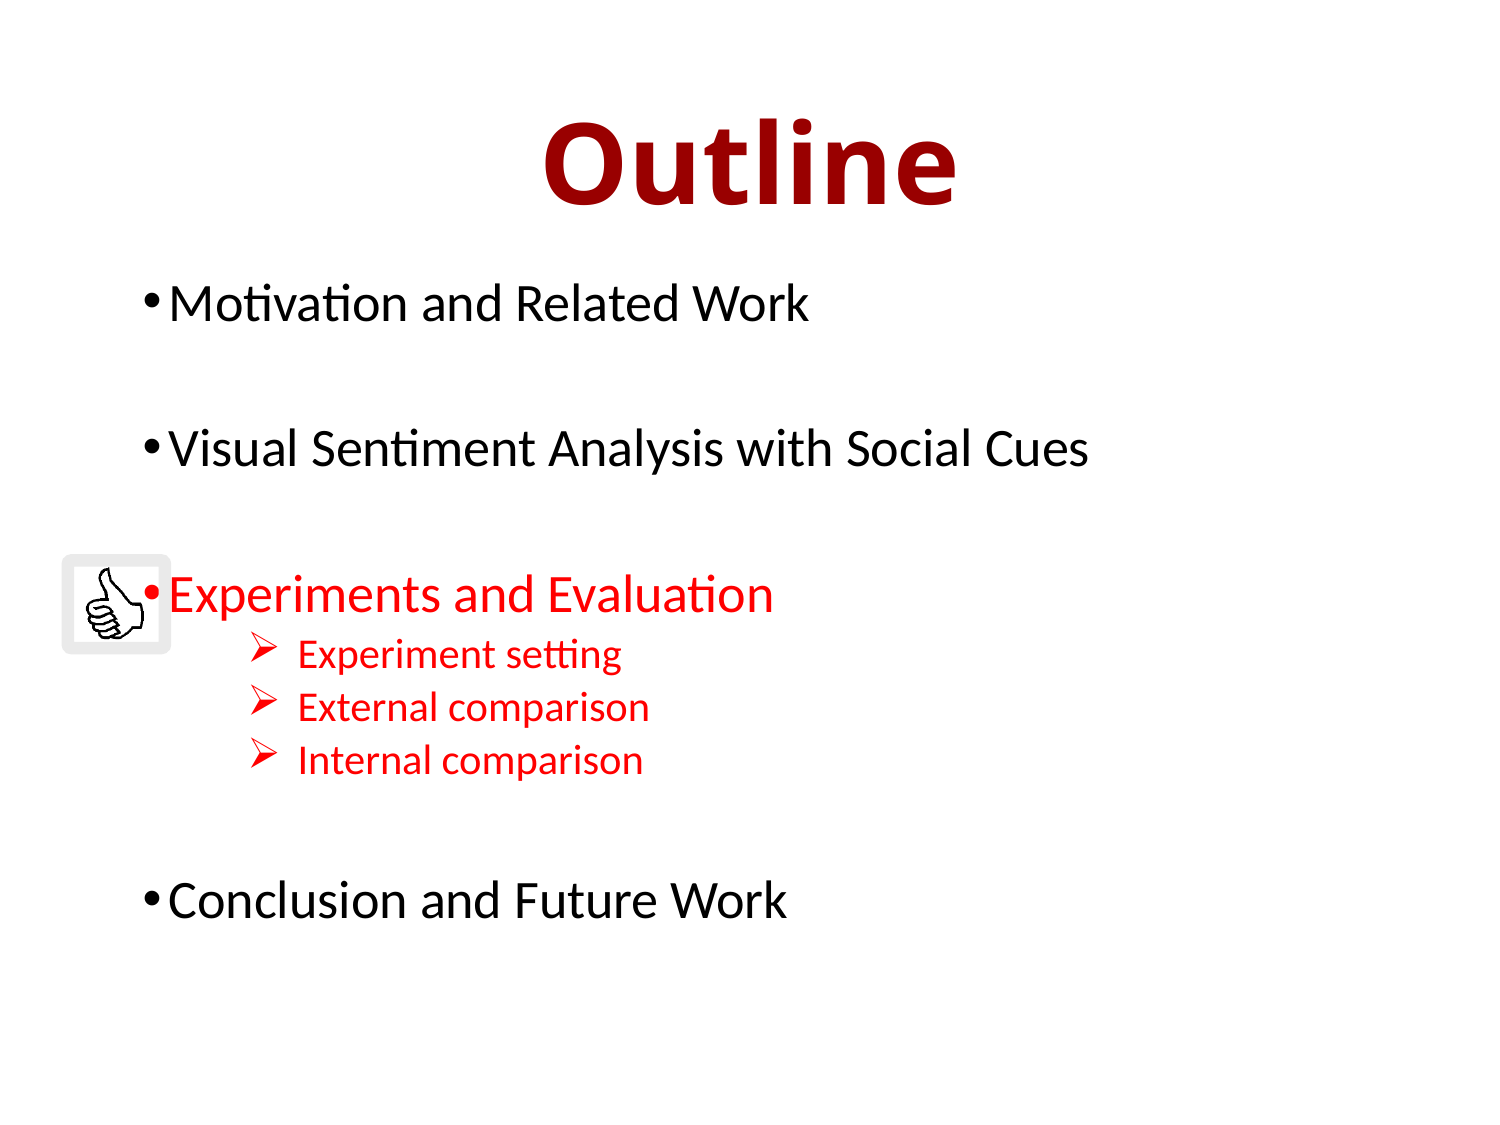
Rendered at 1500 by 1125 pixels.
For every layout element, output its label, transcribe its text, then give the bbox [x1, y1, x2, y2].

list Motivation and Related Work Visual Sentiment Analysis with Social Cues Experiments and Evaluation Experiment setting External comparison Internal comparison Conclusion and Future Work [127, 266, 1403, 942]
title Outline [103, 59, 1397, 278]
picture [67, 560, 165, 648]
